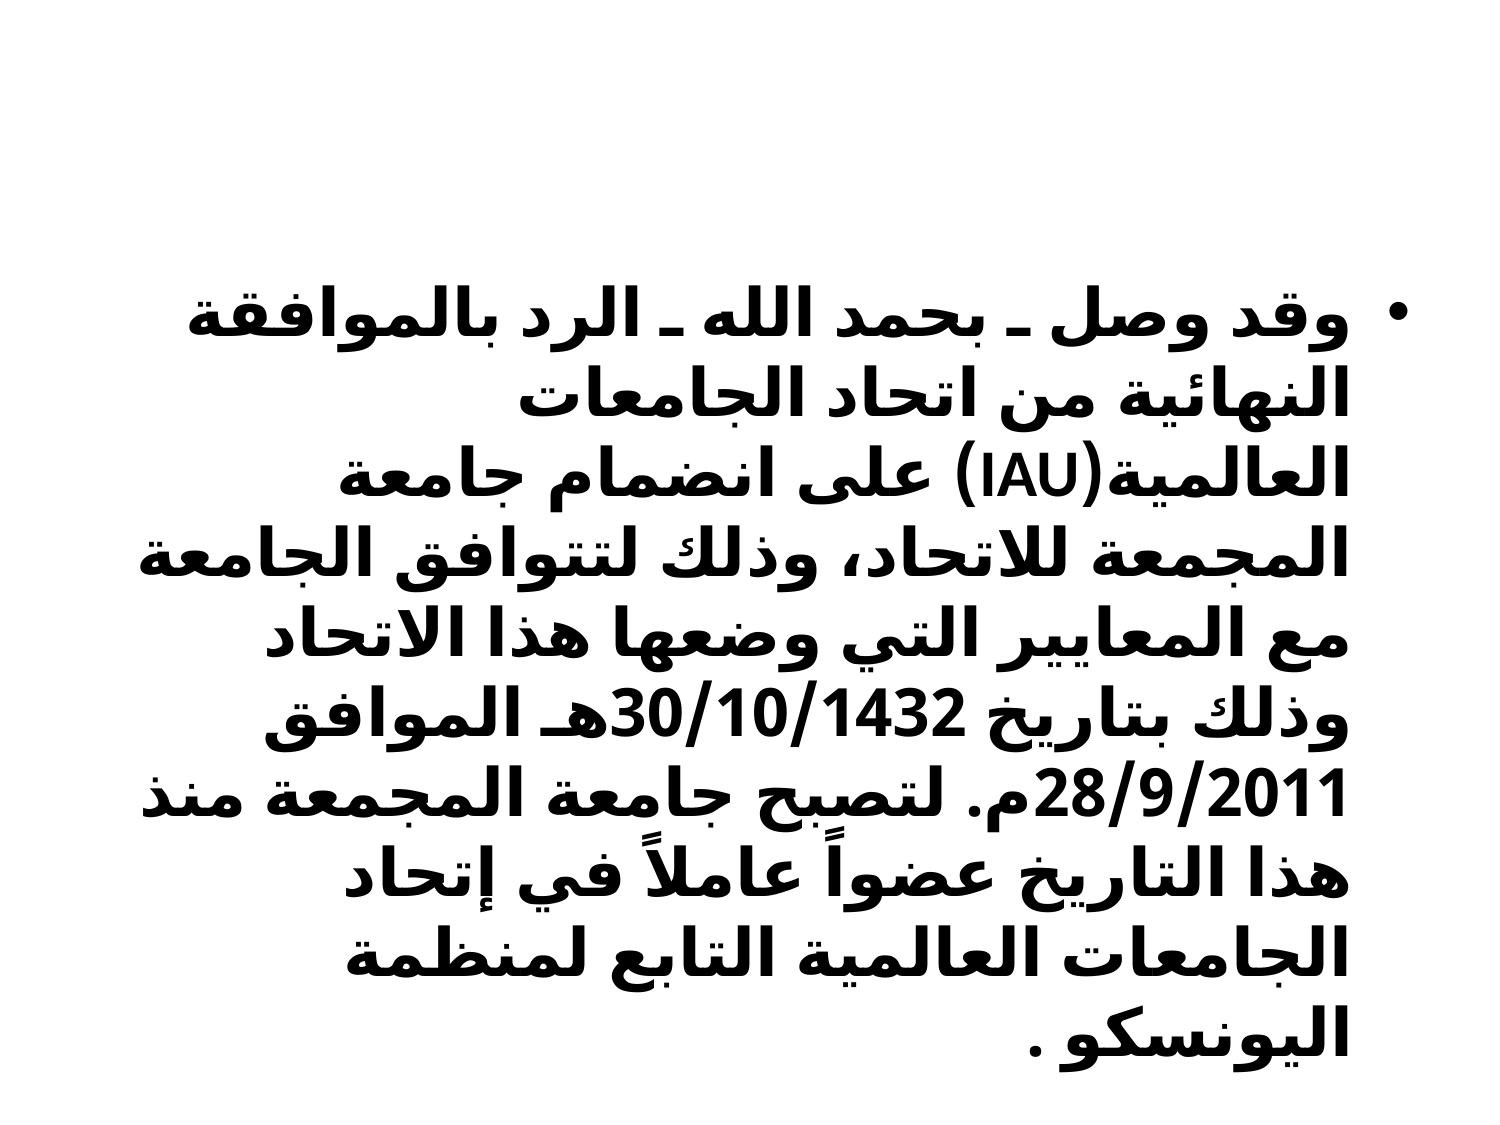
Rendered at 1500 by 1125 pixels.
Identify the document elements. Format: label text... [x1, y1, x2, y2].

list وقد وصل ـ بحمد الله ـ الرد بالموافقة النهائية من اتحاد الجامعات العالمية(IAU) على انضمام جامعة المجمعة للاتحاد، وذلك لتتوافق الجامعة مع المعايير التي وضعها هذا الاتحاد وذلك بتاريخ 30/10/1432هـ الموافق 28/9/2011م. لتصبح جامعة المجمعة منذ هذا التاريخ عضواً عاملاً في إتحاد الجامعات العالمية التابع لمنظمة اليونسكو . [75, 262, 1425, 1005]
